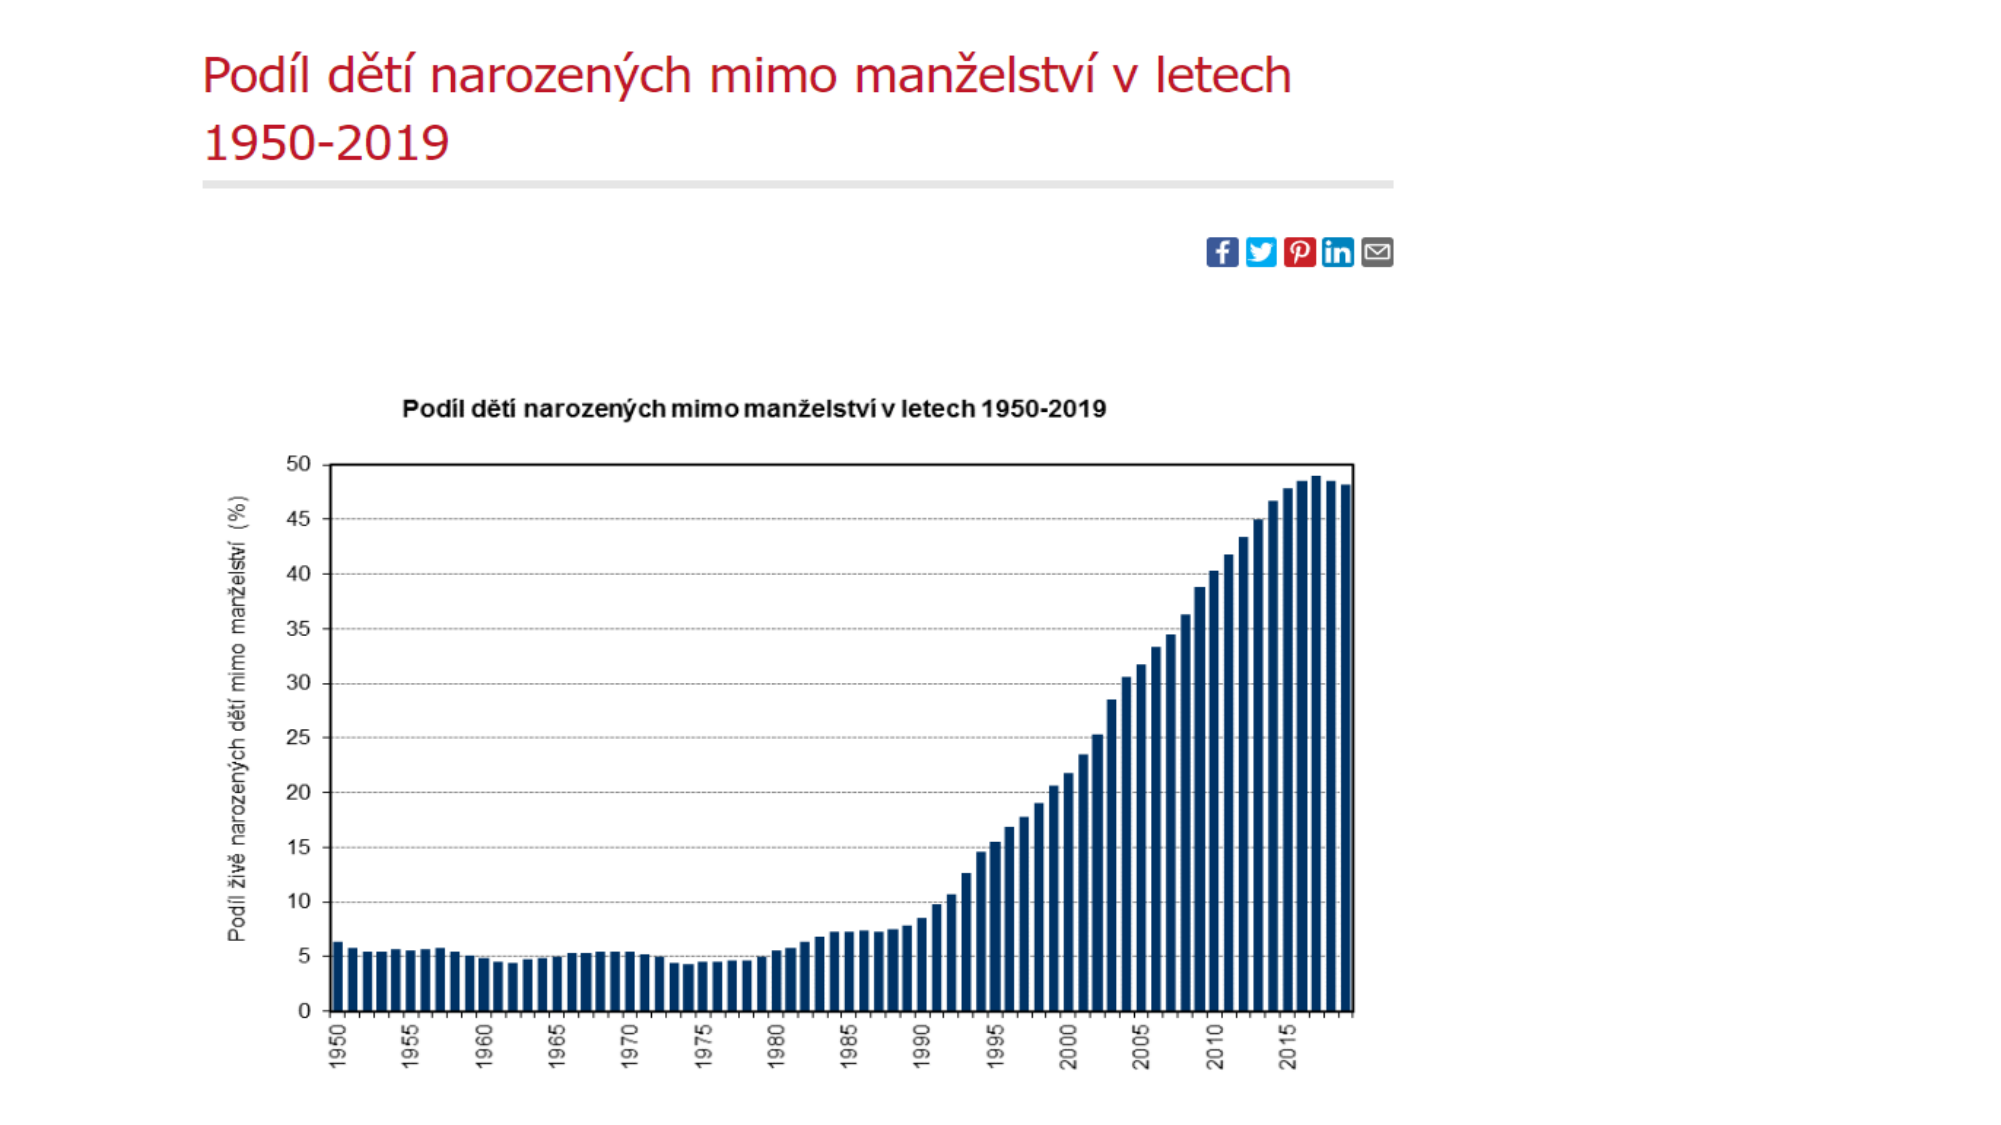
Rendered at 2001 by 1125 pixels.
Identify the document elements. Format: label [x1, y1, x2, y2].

list [178, 31, 1432, 1125]
